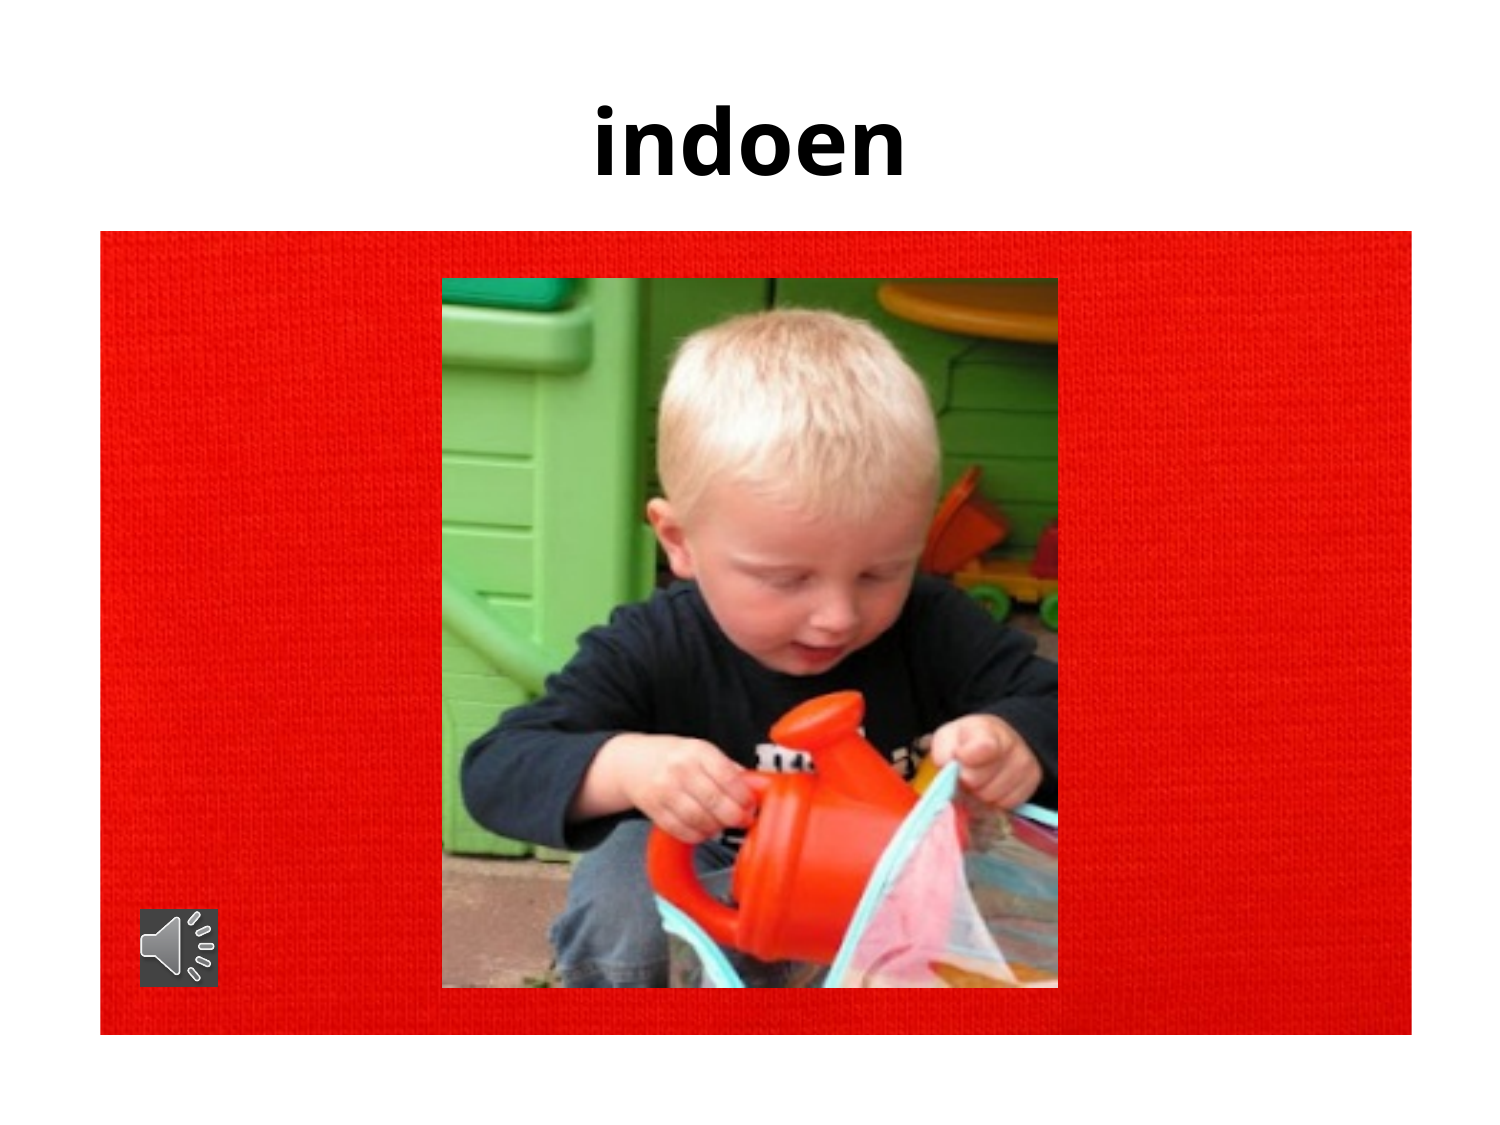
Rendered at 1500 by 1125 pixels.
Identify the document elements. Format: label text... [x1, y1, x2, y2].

picture [100, 231, 1412, 1036]
title indoen [75, 45, 1425, 233]
